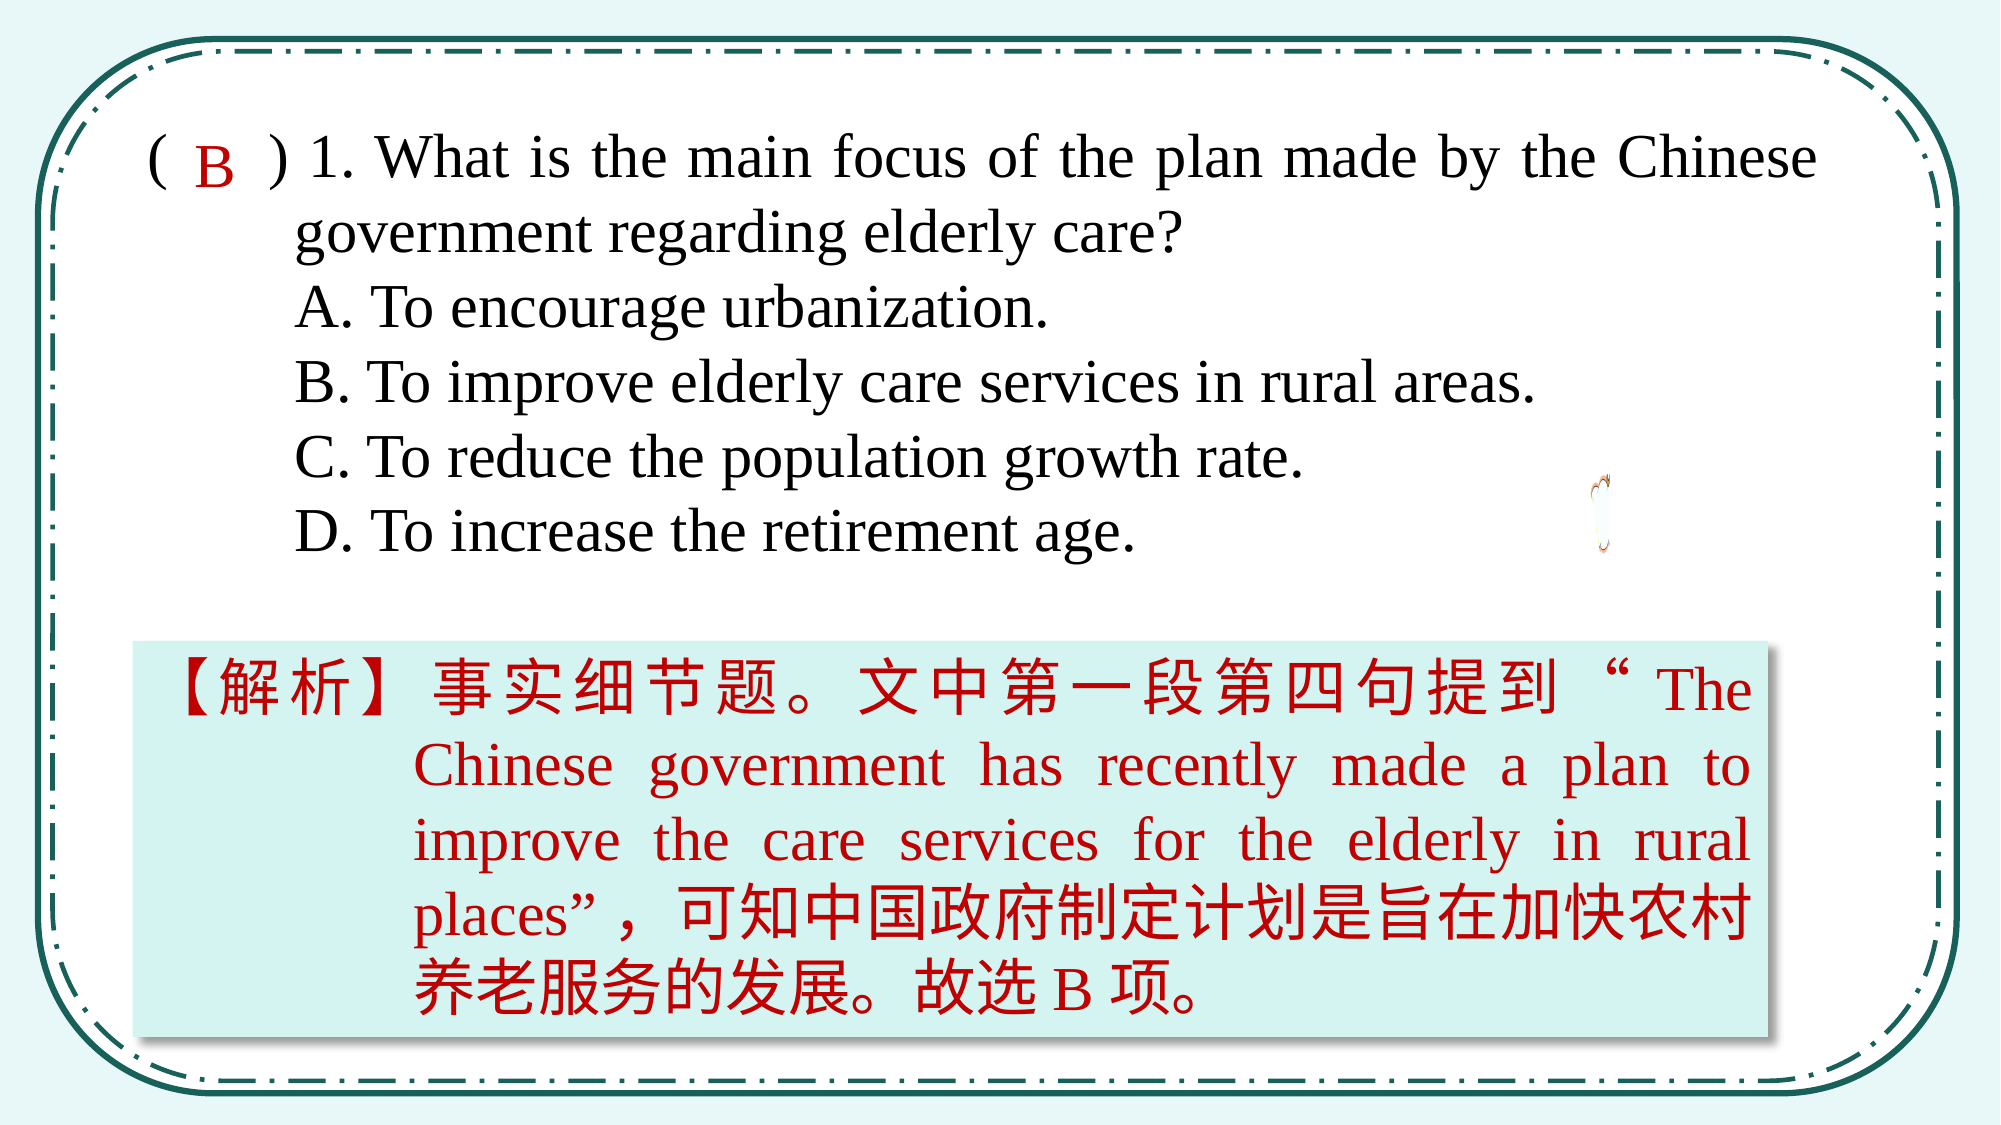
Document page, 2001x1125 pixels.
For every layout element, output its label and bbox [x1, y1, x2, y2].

picture [0, 0, 2000, 1125]
text_box [37, 38, 1958, 1094]
